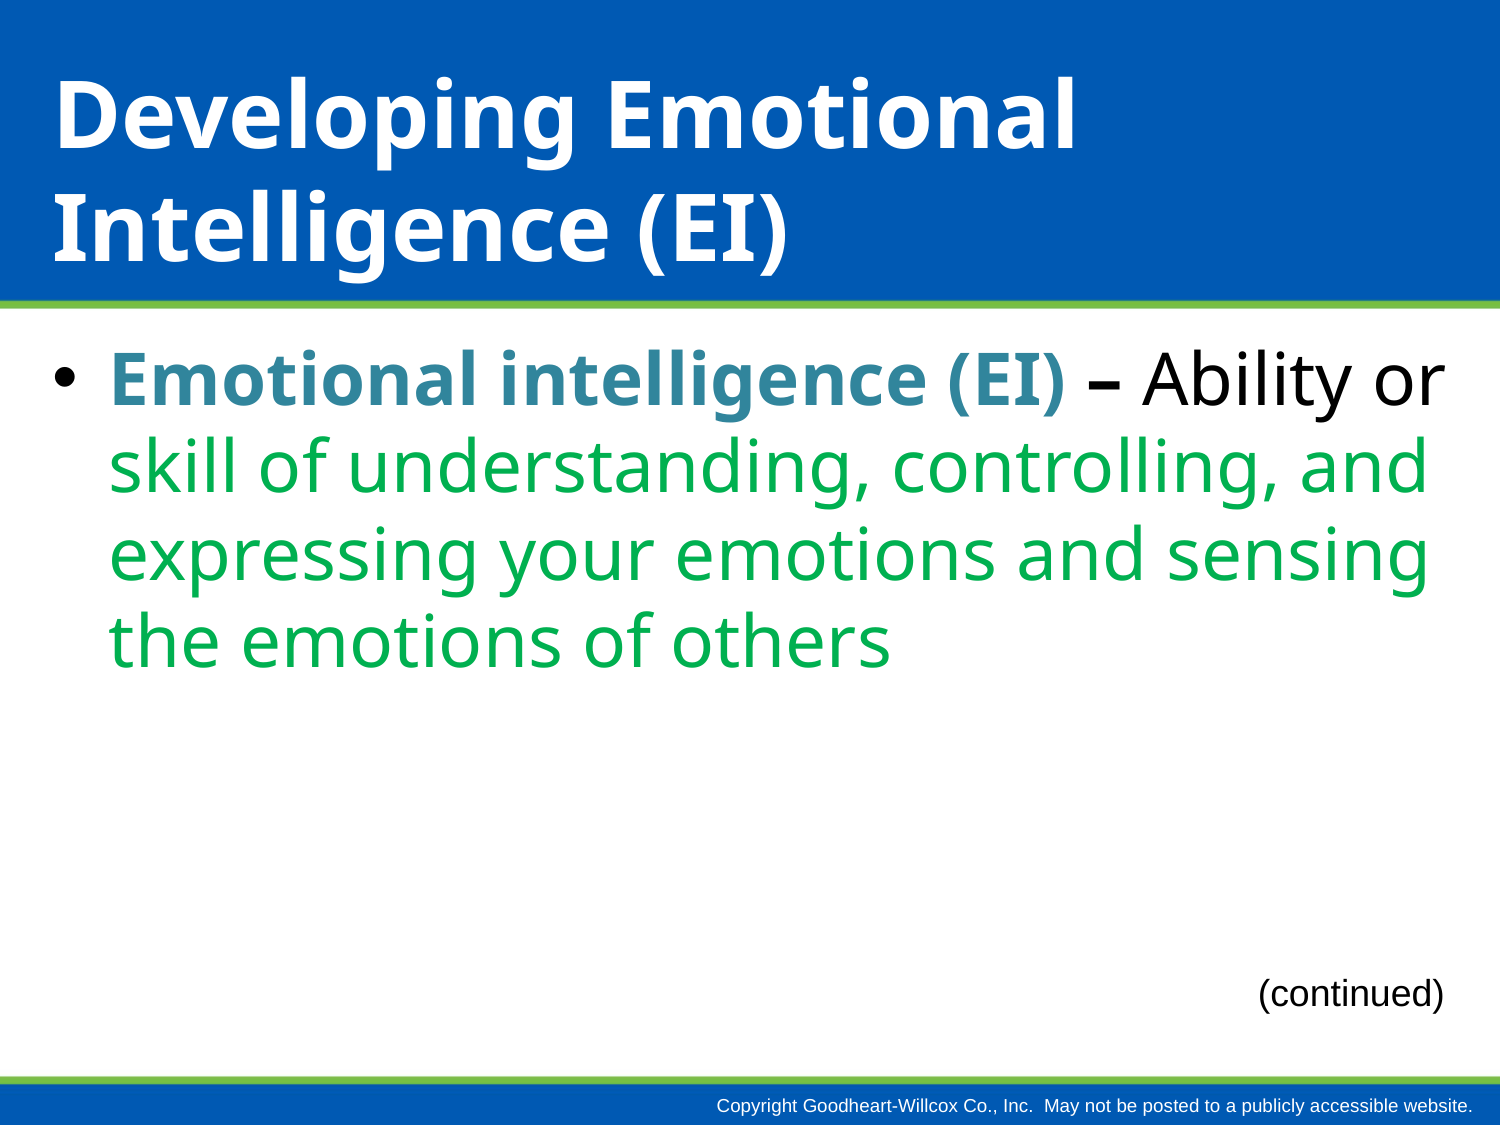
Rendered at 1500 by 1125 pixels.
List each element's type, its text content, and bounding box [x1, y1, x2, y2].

picture [0, 0, 1500, 1125]
text_box (continued) [1243, 961, 1463, 1022]
title Developing Emotional Intelligence (EI) [37, 39, 1463, 288]
list Emotional intelligence (EI) – Ability or skill of understanding, controlling, and expressing your emotions and sensing the emotions of others [37, 324, 1463, 1063]
